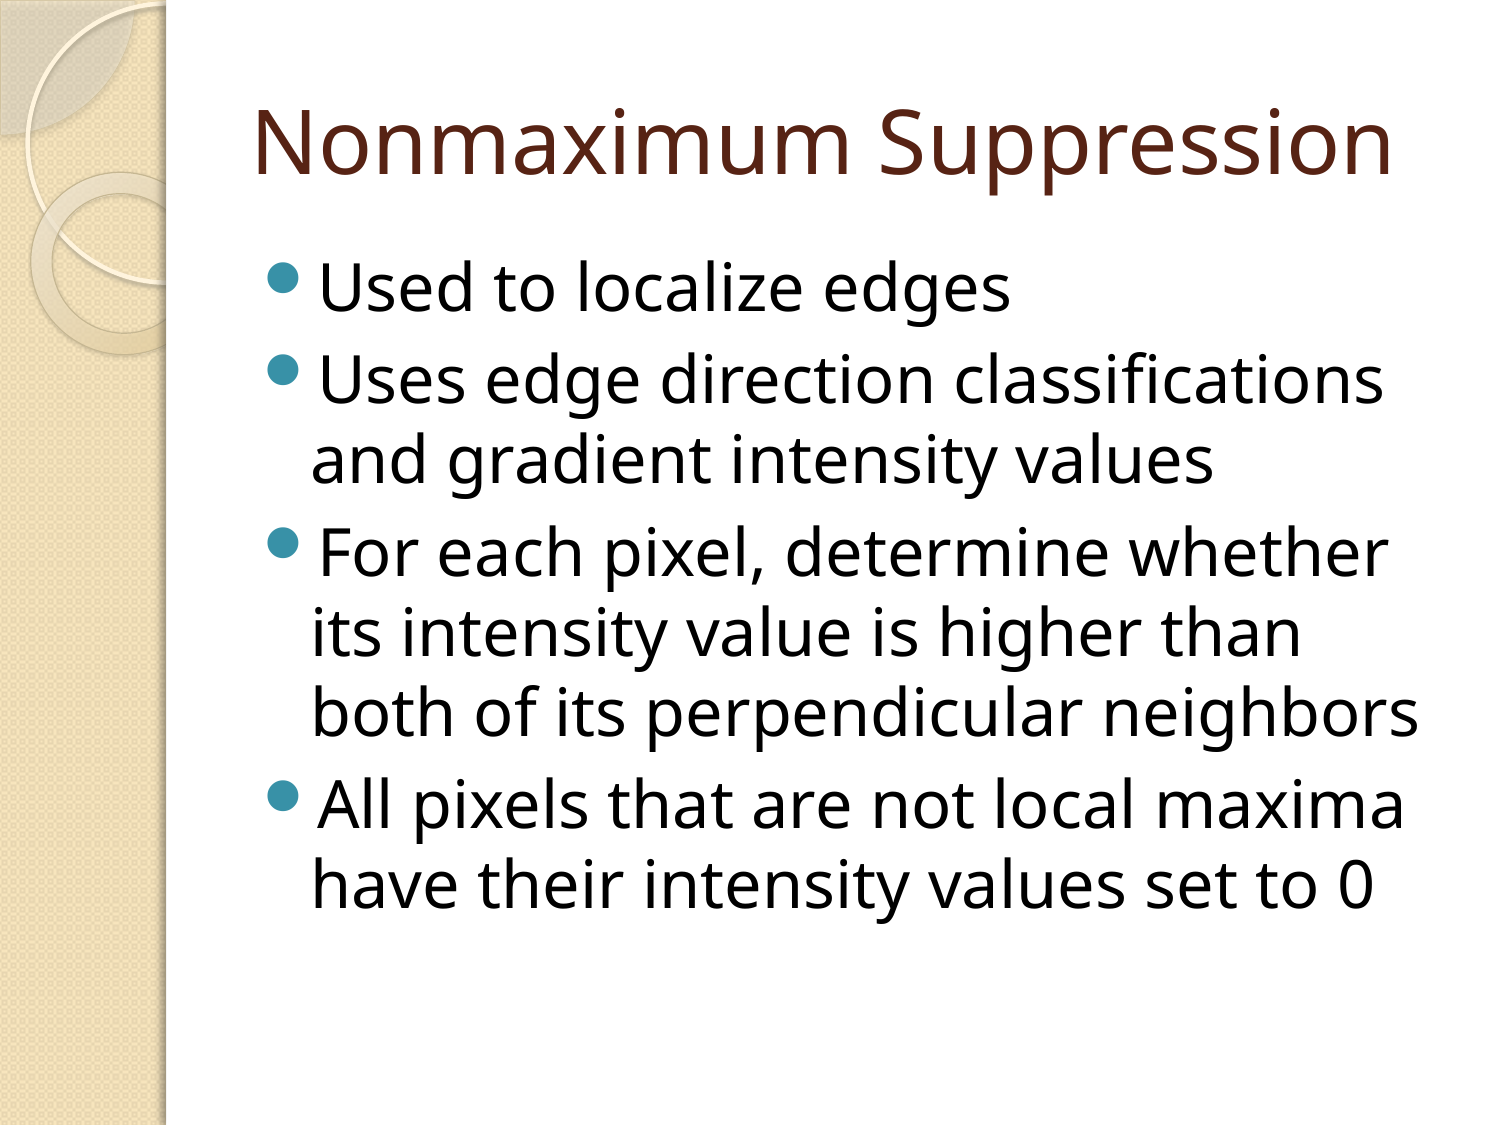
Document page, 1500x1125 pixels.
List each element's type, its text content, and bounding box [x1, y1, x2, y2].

list Used to localize edges Uses edge direction classifications and gradient intensity values For each pixel, determine whether its intensity value is higher than both of its perpendicular neighbors All pixels that are not local maxima have their intensity values set to 0 [235, 237, 1466, 1025]
title Nonmaximum Suppression [235, 45, 1466, 233]
